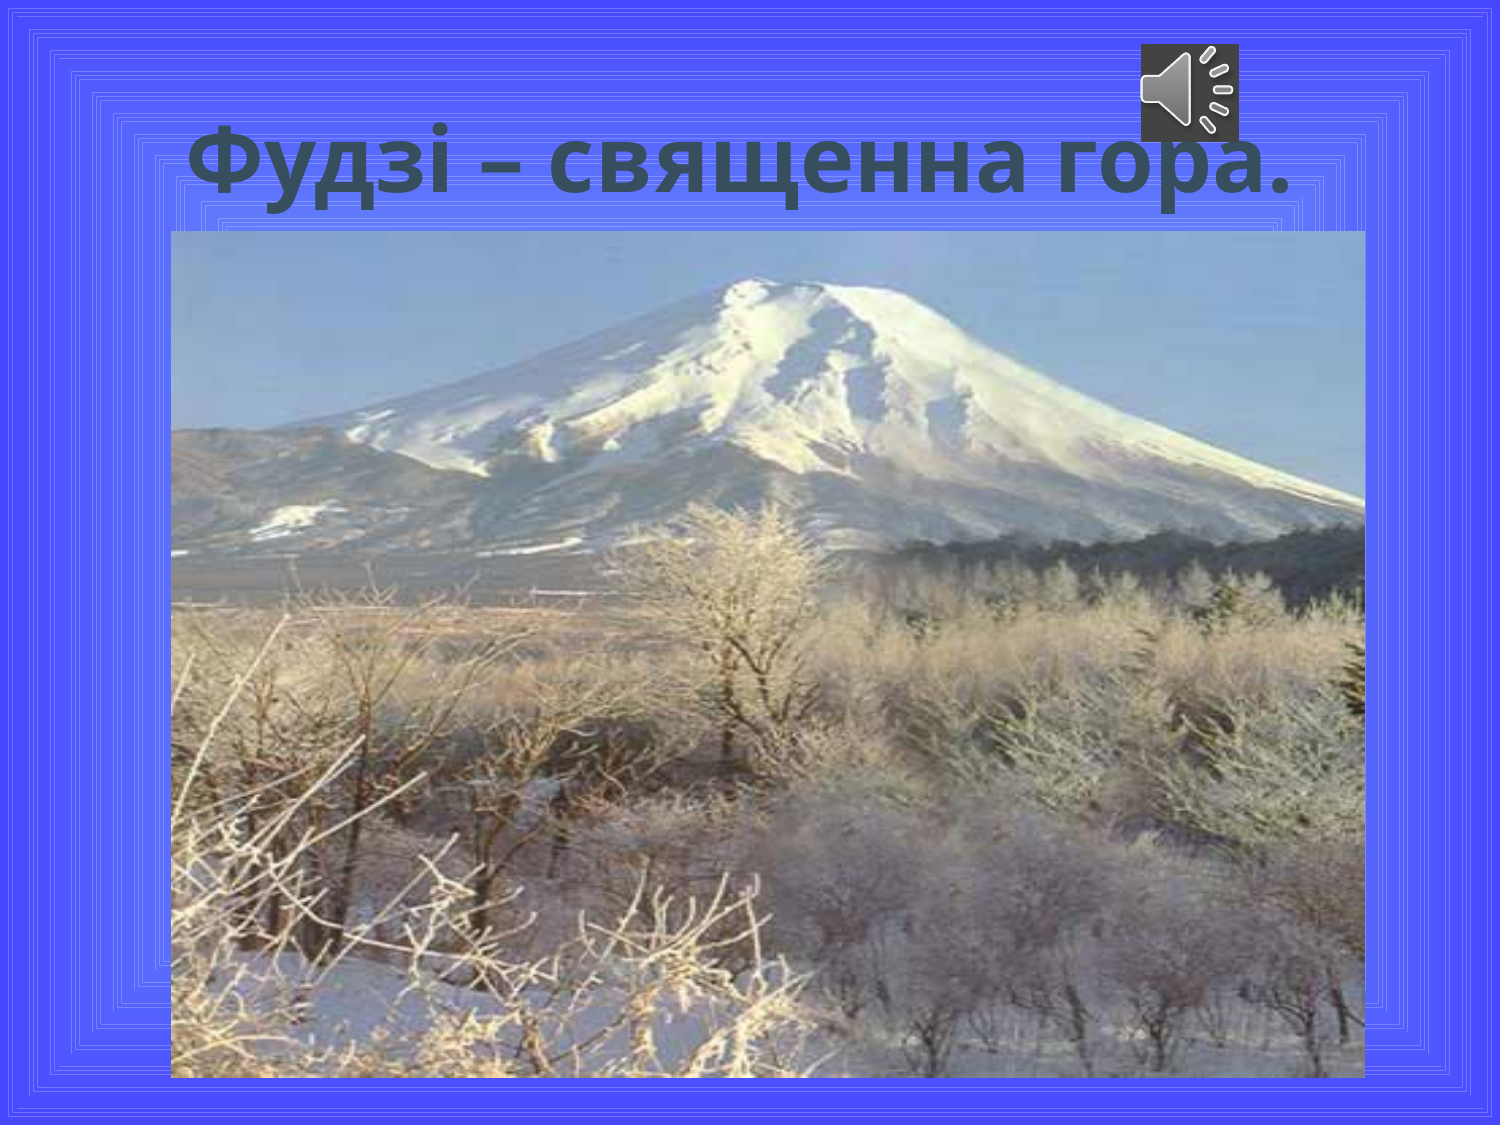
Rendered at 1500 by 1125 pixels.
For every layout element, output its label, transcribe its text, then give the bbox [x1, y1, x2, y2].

title Фудзі – священна гора. [112, 74, 1388, 238]
picture [1139, 42, 1241, 143]
picture [170, 231, 1365, 1079]
